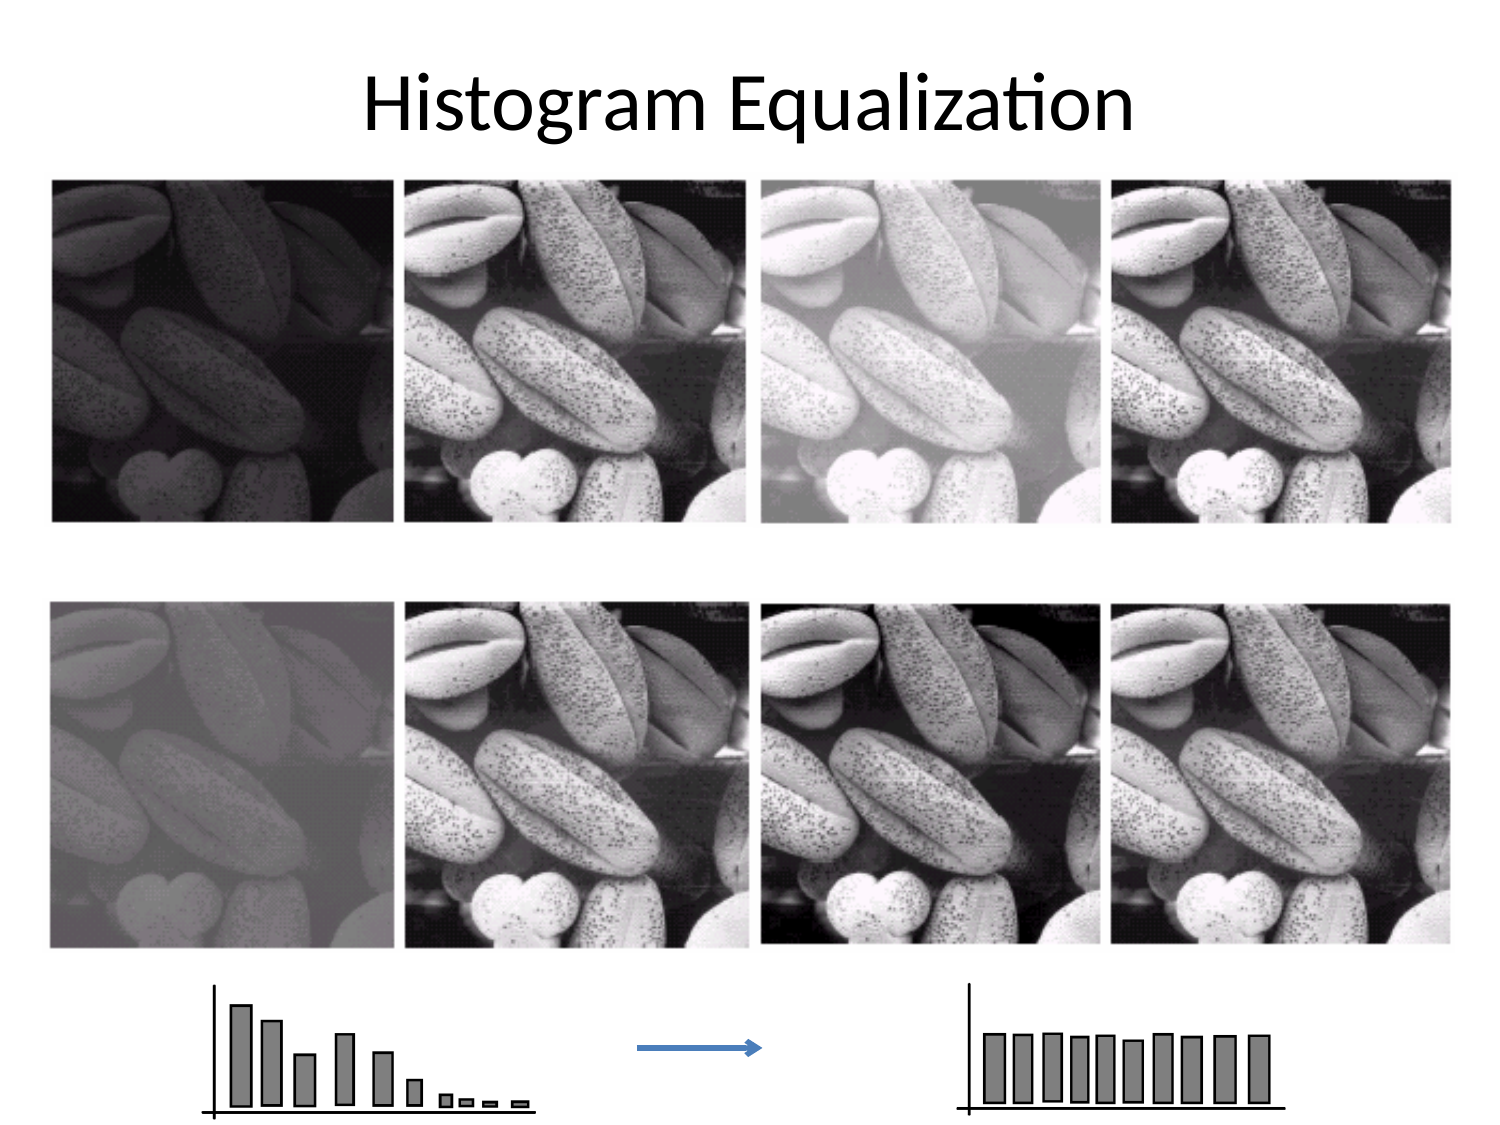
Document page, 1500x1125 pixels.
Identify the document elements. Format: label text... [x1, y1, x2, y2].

picture [43, 172, 1458, 528]
title Histogram Equalization [75, 45, 1425, 150]
picture [199, 981, 538, 1125]
picture [42, 597, 1456, 953]
picture [954, 979, 1289, 1120]
